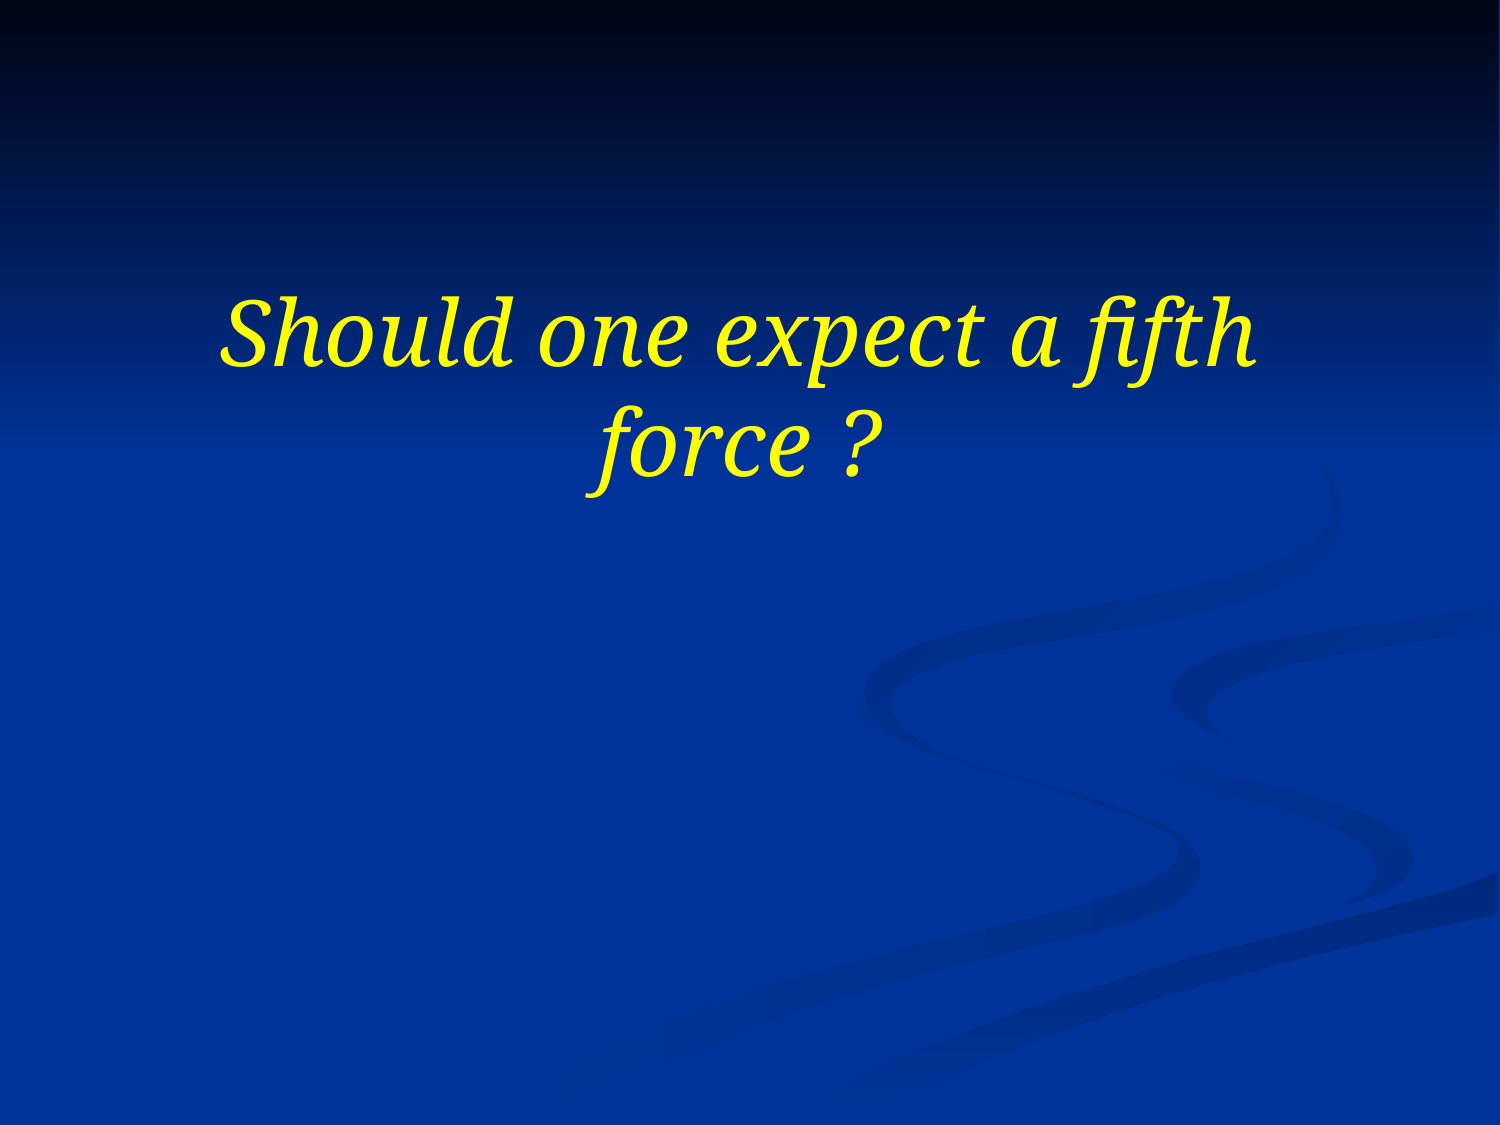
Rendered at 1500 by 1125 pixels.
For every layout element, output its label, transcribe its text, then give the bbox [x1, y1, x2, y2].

title Should one expect a fifth force ? [64, 290, 1416, 479]
